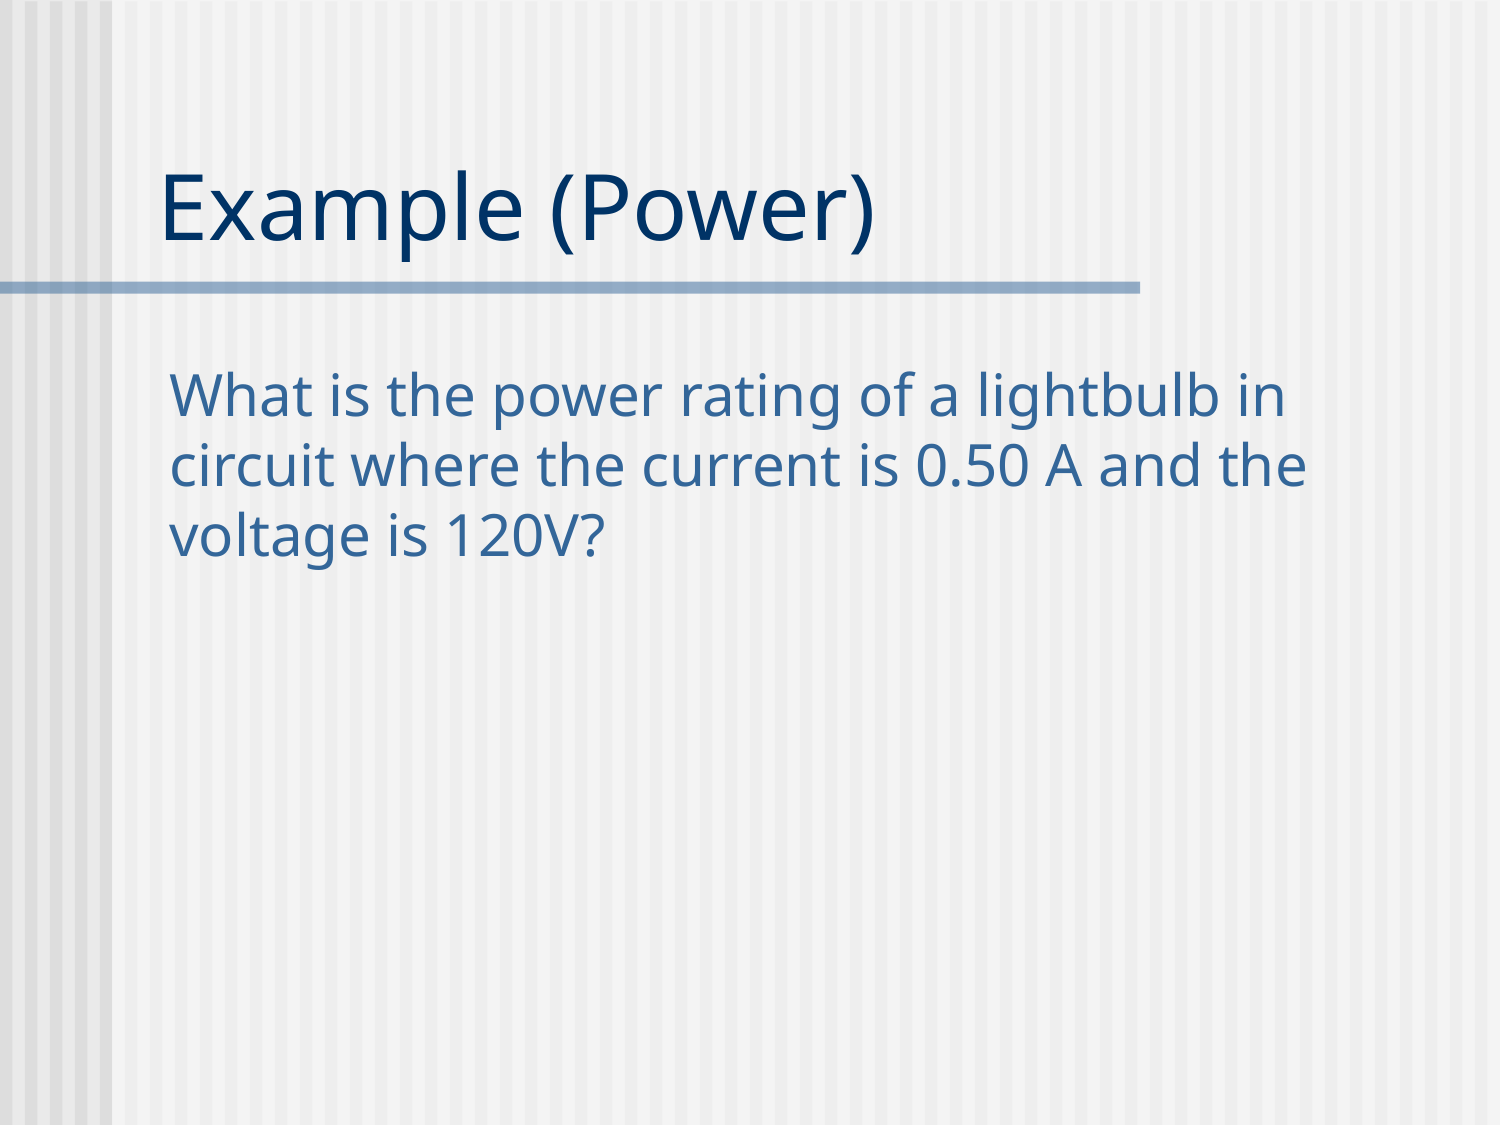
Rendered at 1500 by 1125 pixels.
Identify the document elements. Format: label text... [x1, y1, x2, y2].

title Example (Power) [142, 141, 1482, 267]
